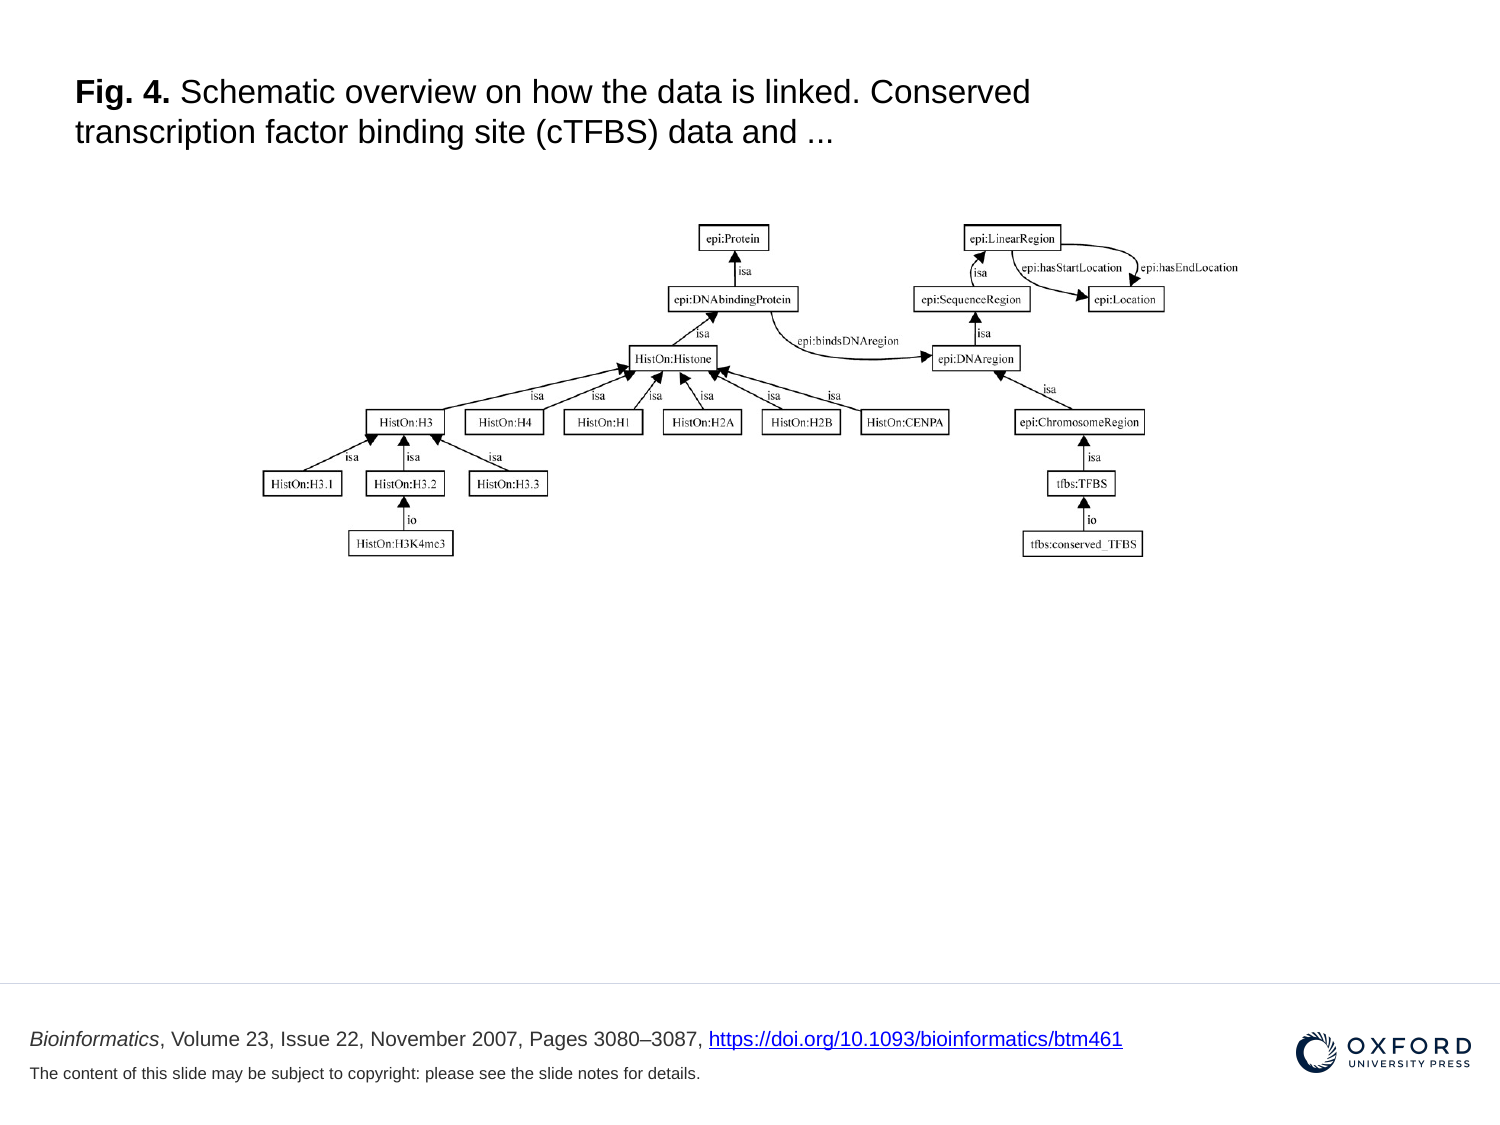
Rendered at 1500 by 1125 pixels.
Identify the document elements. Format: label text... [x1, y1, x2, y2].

footer Bioinformatics, Volume 23, Issue 22, November 2007, Pages 3080–3087, https://doi.org/10.1093/bioinformatics/btm461 The content of this slide may be subject to copyright: please see the slide notes for details. [0, 983, 1260, 1125]
picture [1296, 1032, 1471, 1073]
picture [262, 224, 1238, 557]
title Fig. 4. Schematic overview on how the data is linked. Conserved transcription factor binding site (cTFBS) data and ... [75, 69, 1078, 171]
